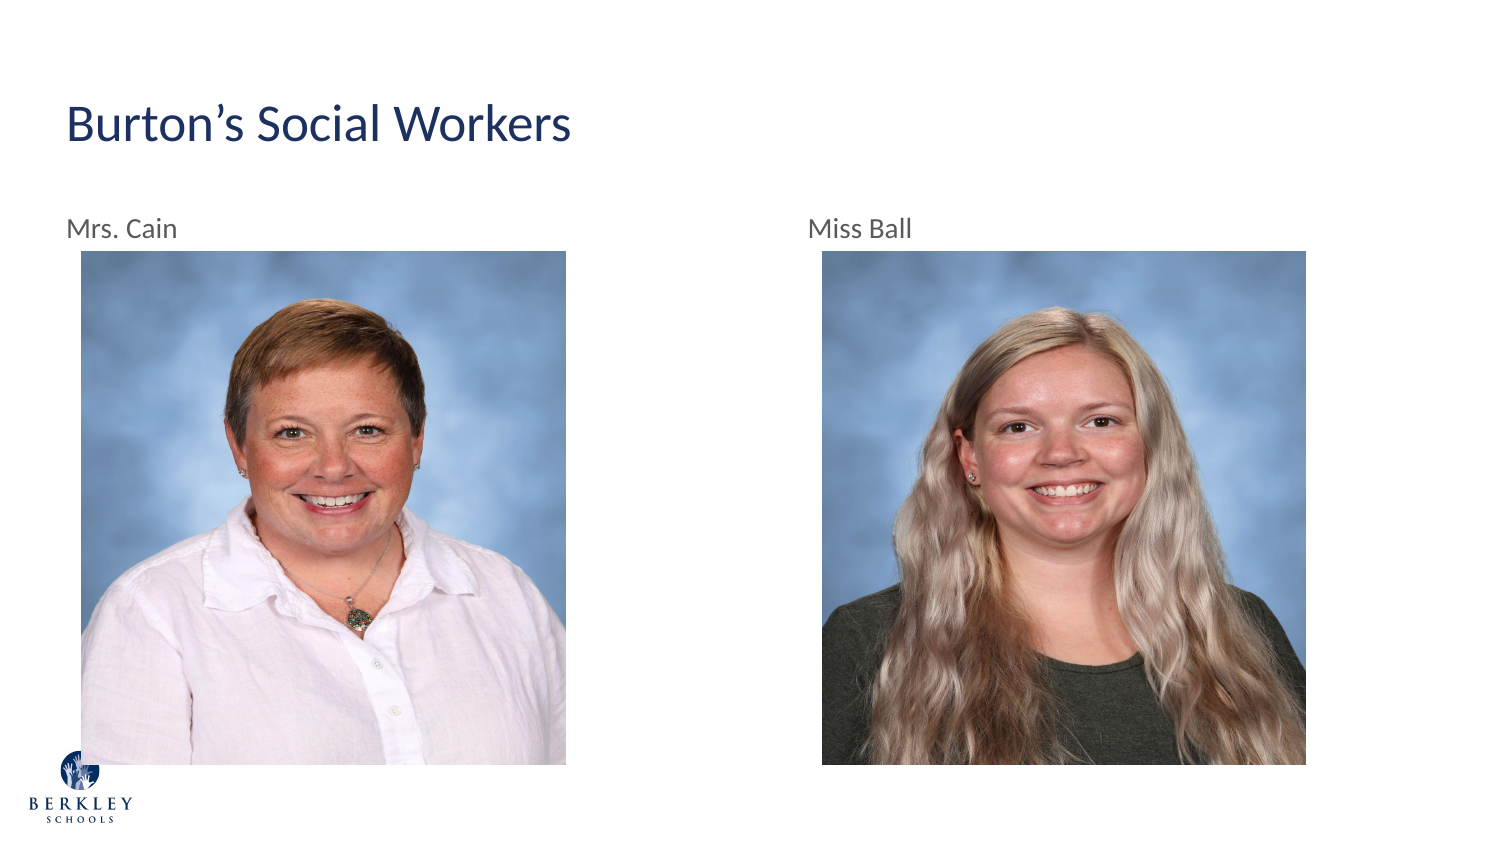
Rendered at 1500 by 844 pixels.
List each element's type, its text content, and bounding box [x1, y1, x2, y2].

picture [822, 251, 1307, 765]
picture [25, 251, 566, 825]
list Mrs. Cain [51, 189, 708, 750]
title Burton’s Social Workers [51, 72, 1449, 167]
list Miss Ball [792, 189, 1449, 750]
